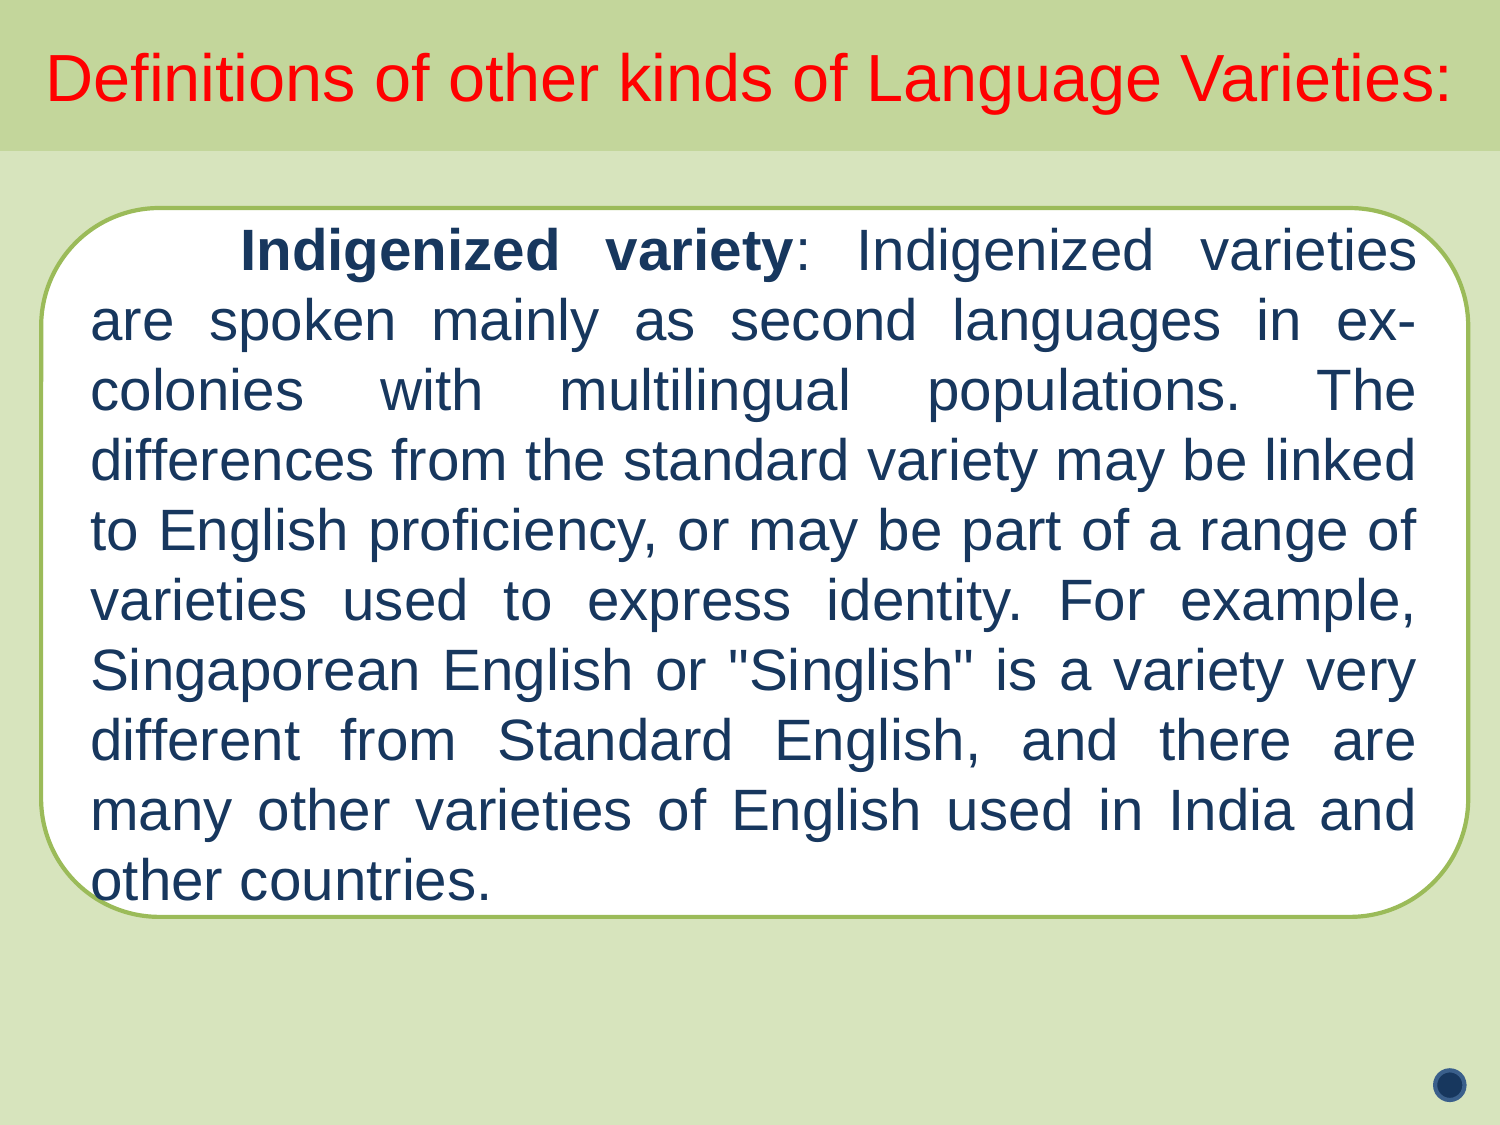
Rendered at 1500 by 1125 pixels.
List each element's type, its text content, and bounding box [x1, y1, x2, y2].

text_box [1433, 1068, 1467, 1103]
text_box Definitions of other kinds of Language Varieties: [0, 0, 1500, 151]
text_box Indigenized variety: Indigenized varieties are spoken mainly as second languages in ex-colonies with multilingual populations. The differences from the standard variety may be linked to English proficiency, or may be part of a range of varieties used to express identity. For example, Singaporean English or "Singlish" is a variety very different from Standard English, and there are many other varieties of English used in India and other countries. [39, 205, 1471, 919]
